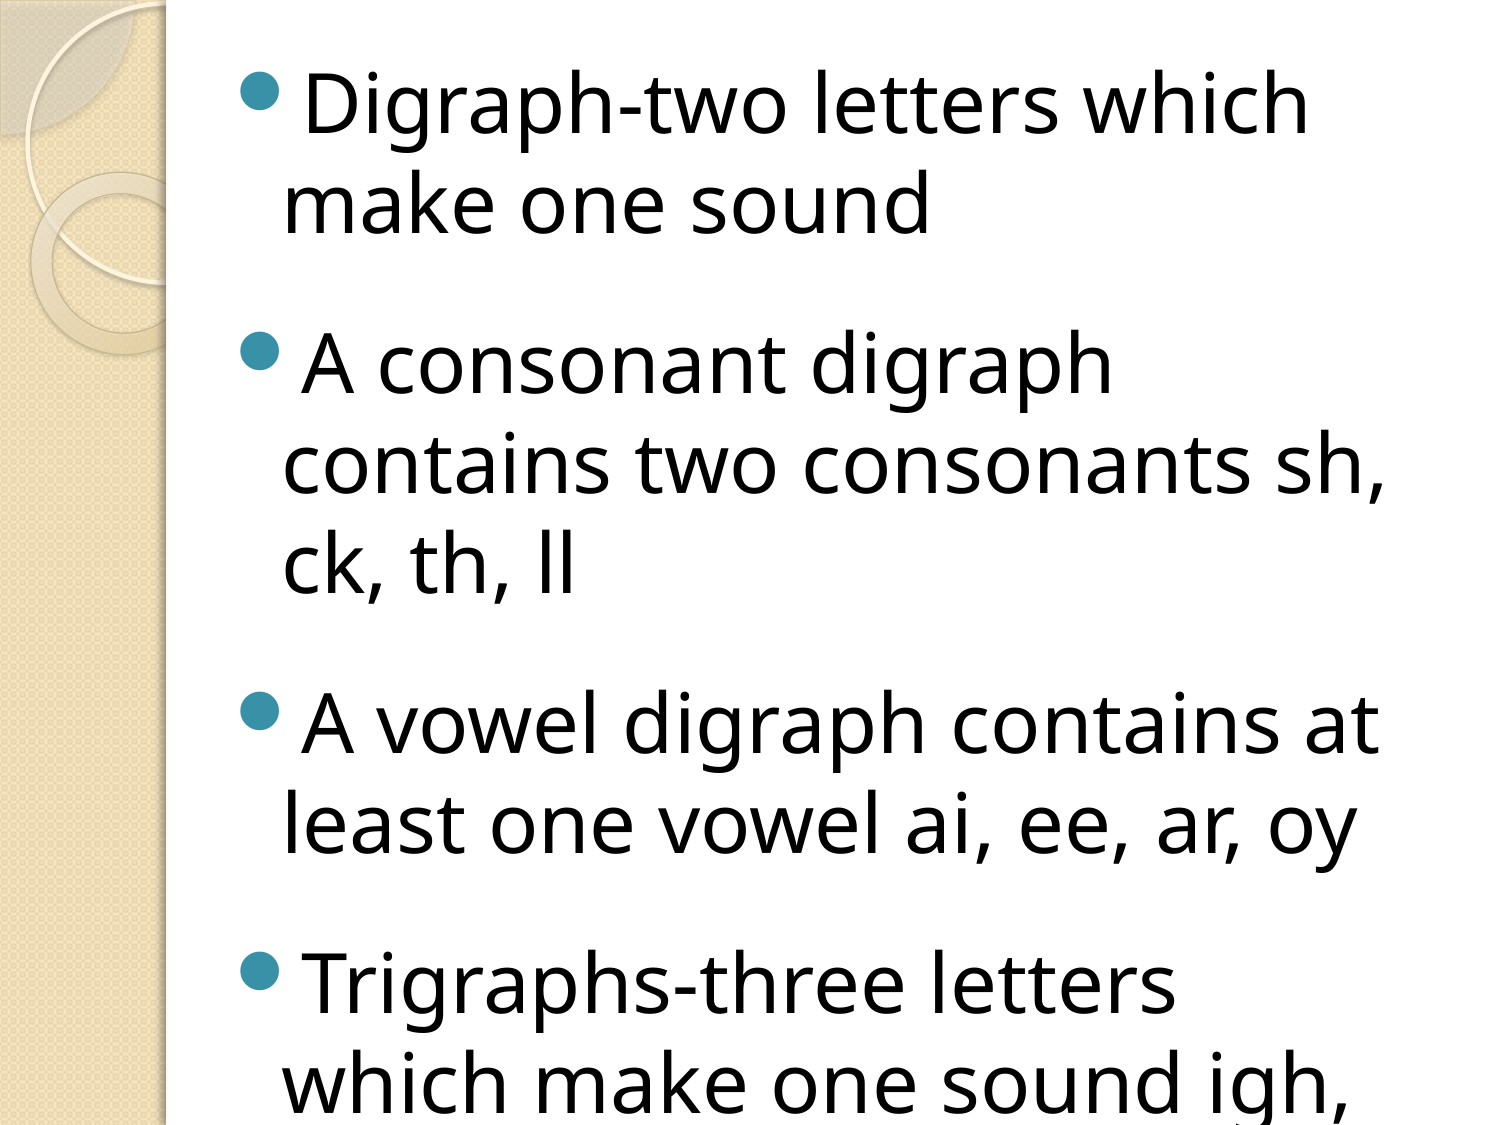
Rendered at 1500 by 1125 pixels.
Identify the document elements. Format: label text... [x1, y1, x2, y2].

list Digraph-two letters which make one sound A consonant digraph contains two consonants sh, ck, th, ll A vowel digraph contains at least one vowel ai, ee, ar, oy Trigraphs-three letters which make one sound igh, dge, [206, 42, 1437, 831]
